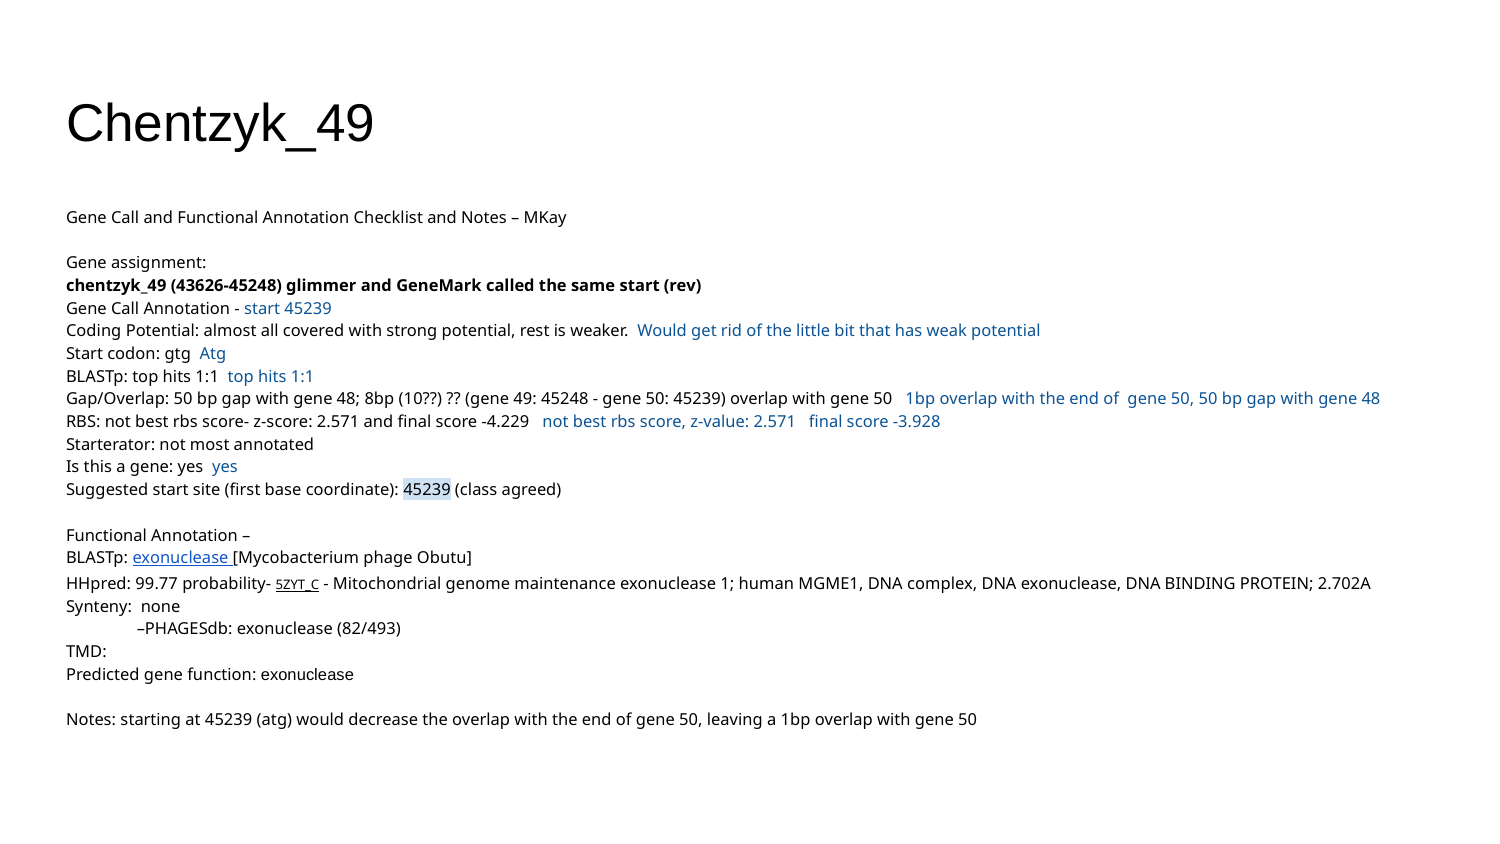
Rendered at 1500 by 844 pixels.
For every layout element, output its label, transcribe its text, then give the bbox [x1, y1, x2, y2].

list Gene Call and Functional Annotation Checklist and Notes – MKay Gene assignment: chentzyk_49 (43626-45248) glimmer and GeneMark called the same start (rev) Gene Call Annotation - start 45239 Coding Potential: almost all covered with strong potential, rest is weaker. Would get rid of the little bit that has weak potential Start codon: gtg Atg BLASTp: top hits 1:1 top hits 1:1 Gap/Overlap: 50 bp gap with gene 48; 8bp (10??) ?? (gene 49: 45248 - gene 50: 45239) overlap with gene 50 1bp overlap with the end of gene 50, 50 bp gap with gene 48 RBS: not best rbs score- z-score: 2.571 and final score -4.229 not best rbs score, z-value: 2.571 final score -3.928 Starterator: not most annotated Is this a gene: yes yes Suggested start site (first base coordinate): 45239 (class agreed) Functional Annotation – BLASTp: exonuclease [Mycobacterium phage Obutu] HHpred: 99.77 probability- 5ZYT_C - Mitochondrial genome maintenance exonuclease 1; human MGME1, DNA complex, DNA exonuclease, DNA BINDING PROTEIN; 2.702A Synteny: none –PHAGESdb: exonuclease (82/493) TMD: Predicted gene function: exonuclease Notes: starting at 45239 (atg) would decrease the overlap with the end of gene 50, leaving a 1bp overlap with gene 50 [51, 189, 1449, 750]
title Chentzyk_49 [51, 72, 1449, 167]
